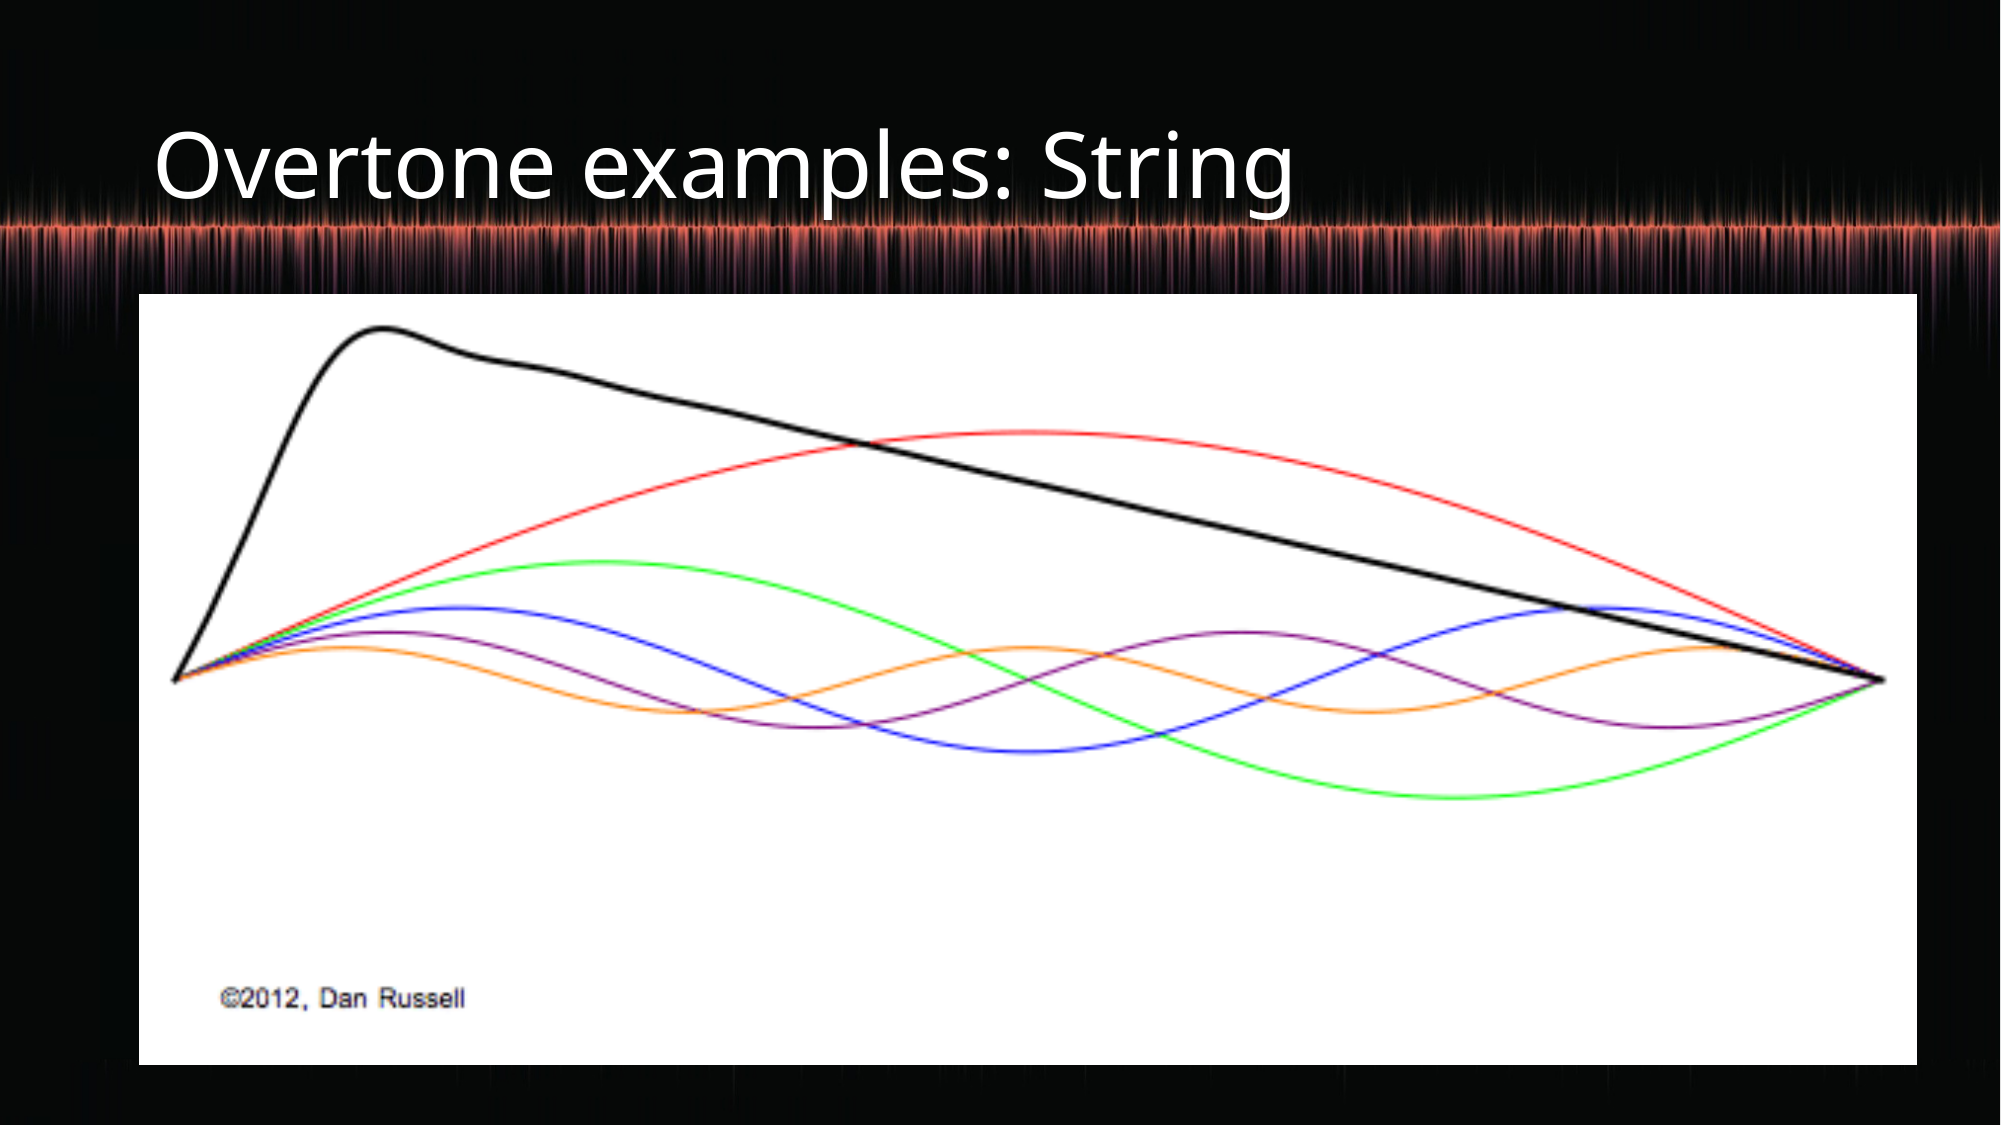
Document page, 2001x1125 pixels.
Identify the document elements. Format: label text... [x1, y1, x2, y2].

title Overtone examples: String [137, 59, 1863, 278]
picture [0, 0, 2001, 1125]
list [139, 294, 1917, 1065]
